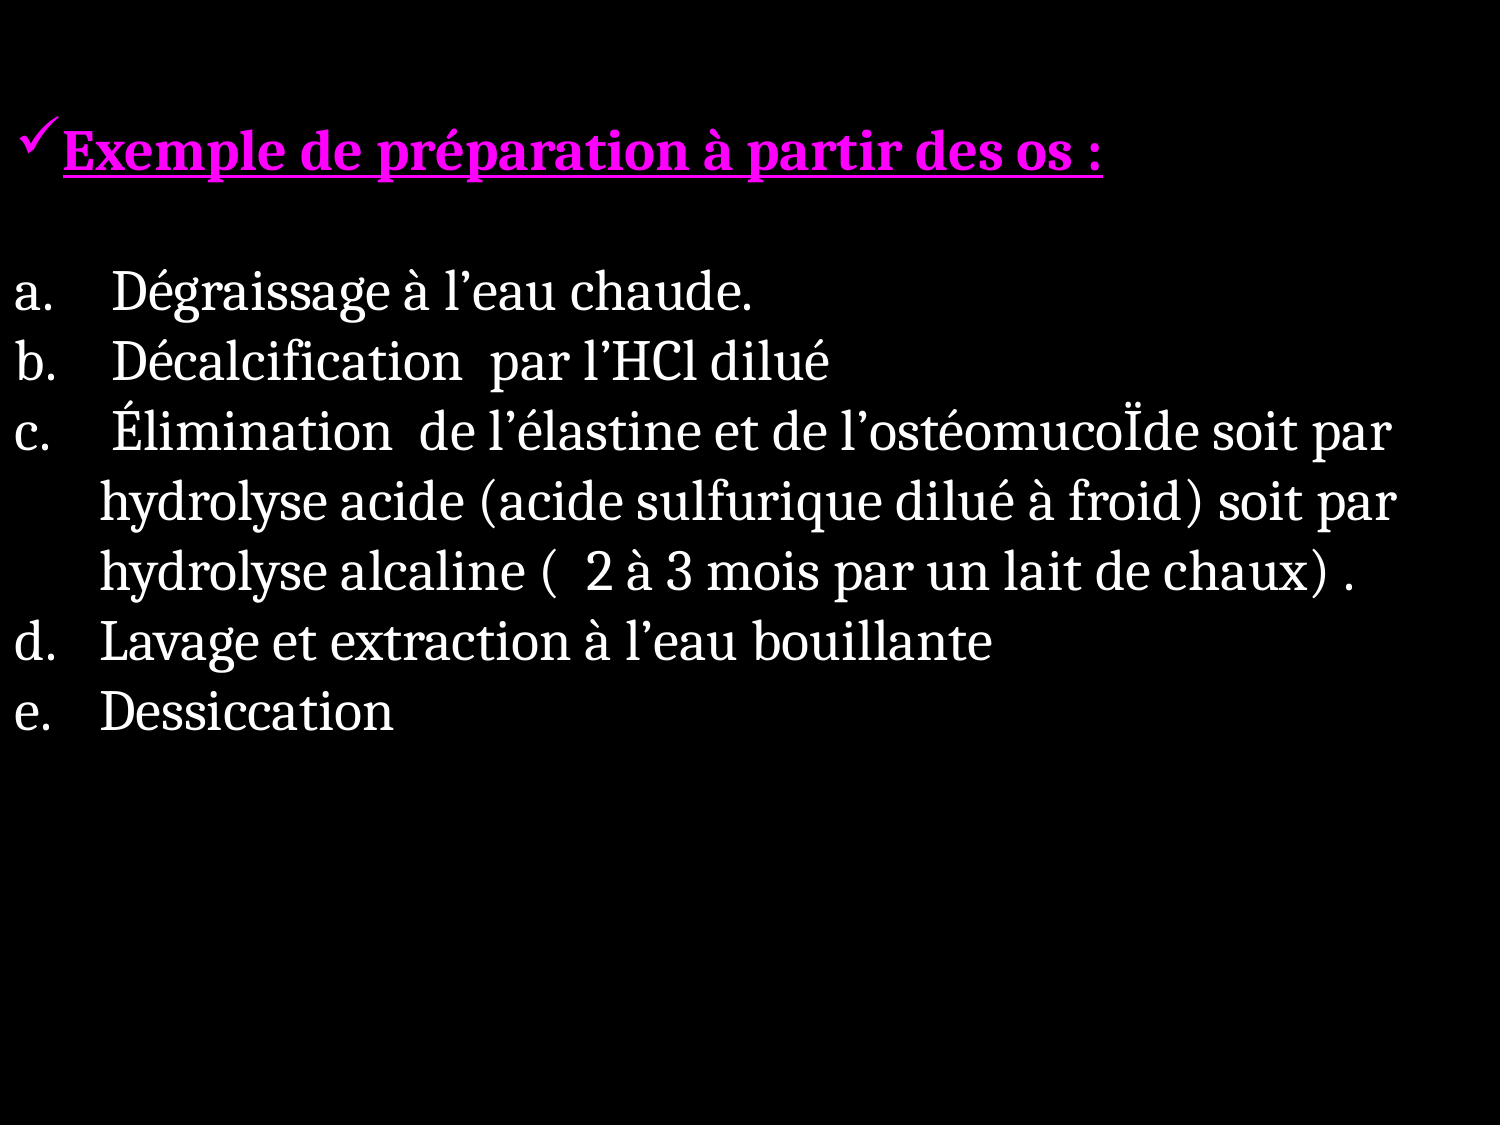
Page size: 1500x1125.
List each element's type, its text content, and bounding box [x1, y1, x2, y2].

text_box Exemple de préparation à partir des os : Dégraissage à l’eau chaude. Décalcification par l’HCl dilué Élimination de l’élastine et de l’ostéomucoÏde soit par hydrolyse acide (acide sulfurique dilué à froid) soit par hydrolyse alcaline ( 2 à 3 mois par un lait de chaux) . Lavage et extraction à l’eau bouillante Dessiccation [0, 35, 1500, 820]
